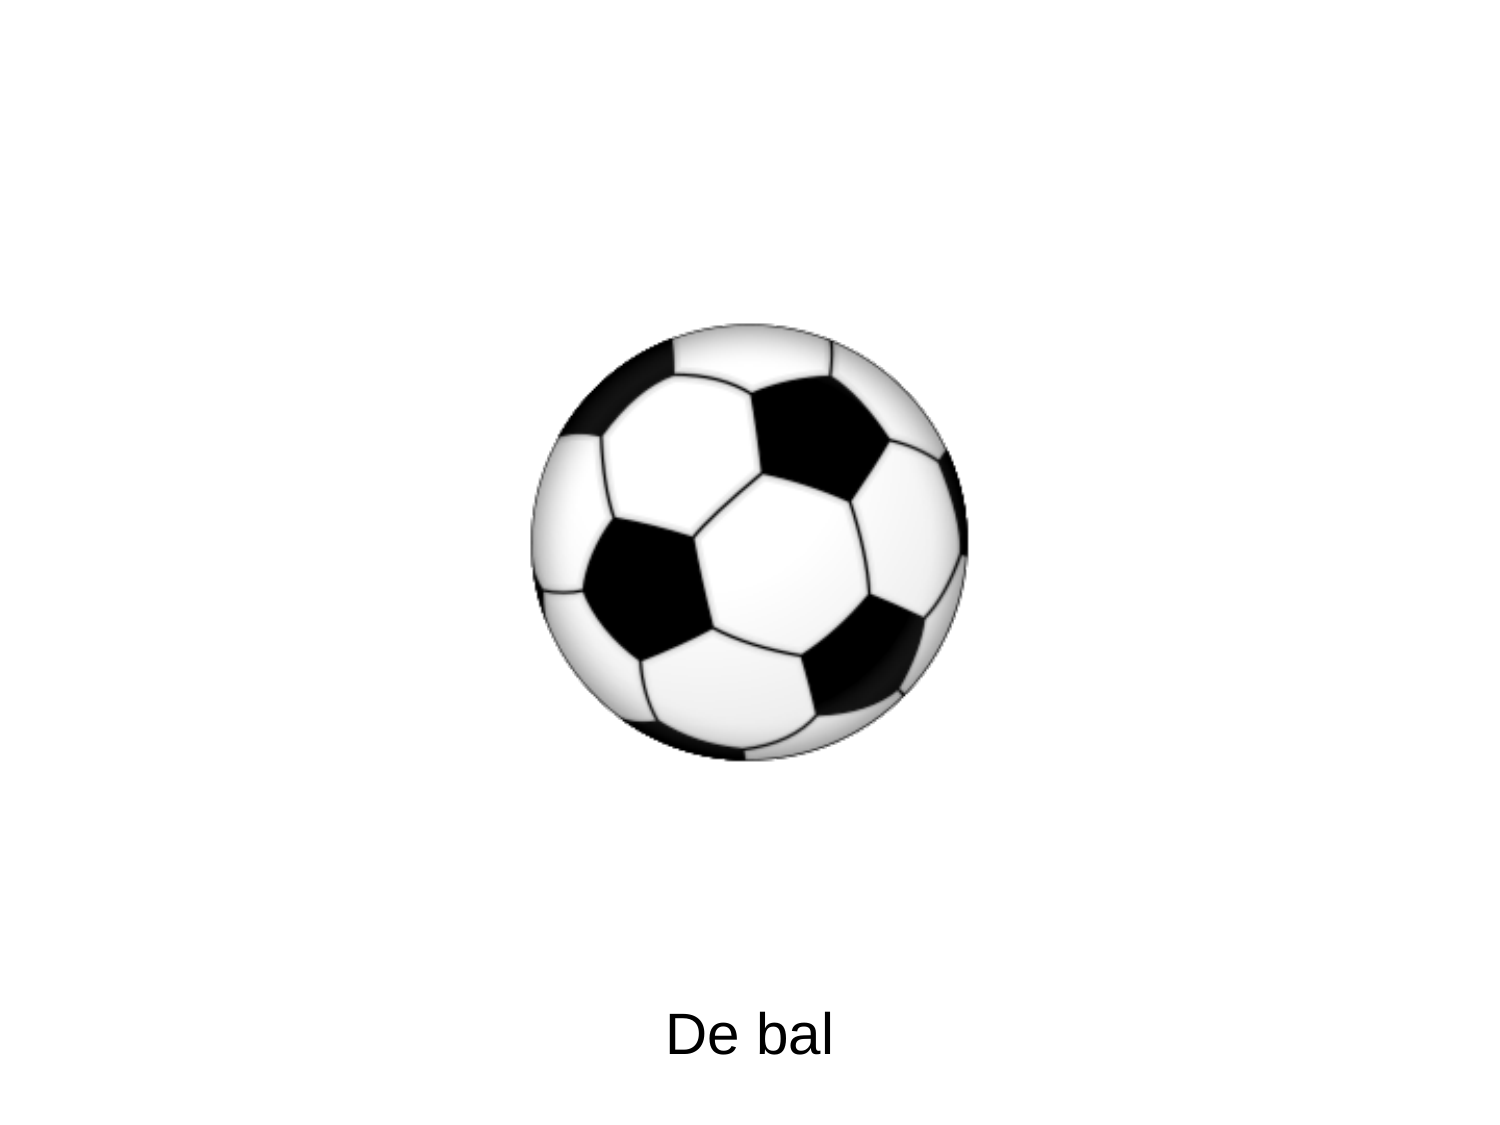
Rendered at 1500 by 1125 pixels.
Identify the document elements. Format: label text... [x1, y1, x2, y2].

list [521, 314, 979, 772]
title De bal [74, 937, 1426, 1125]
